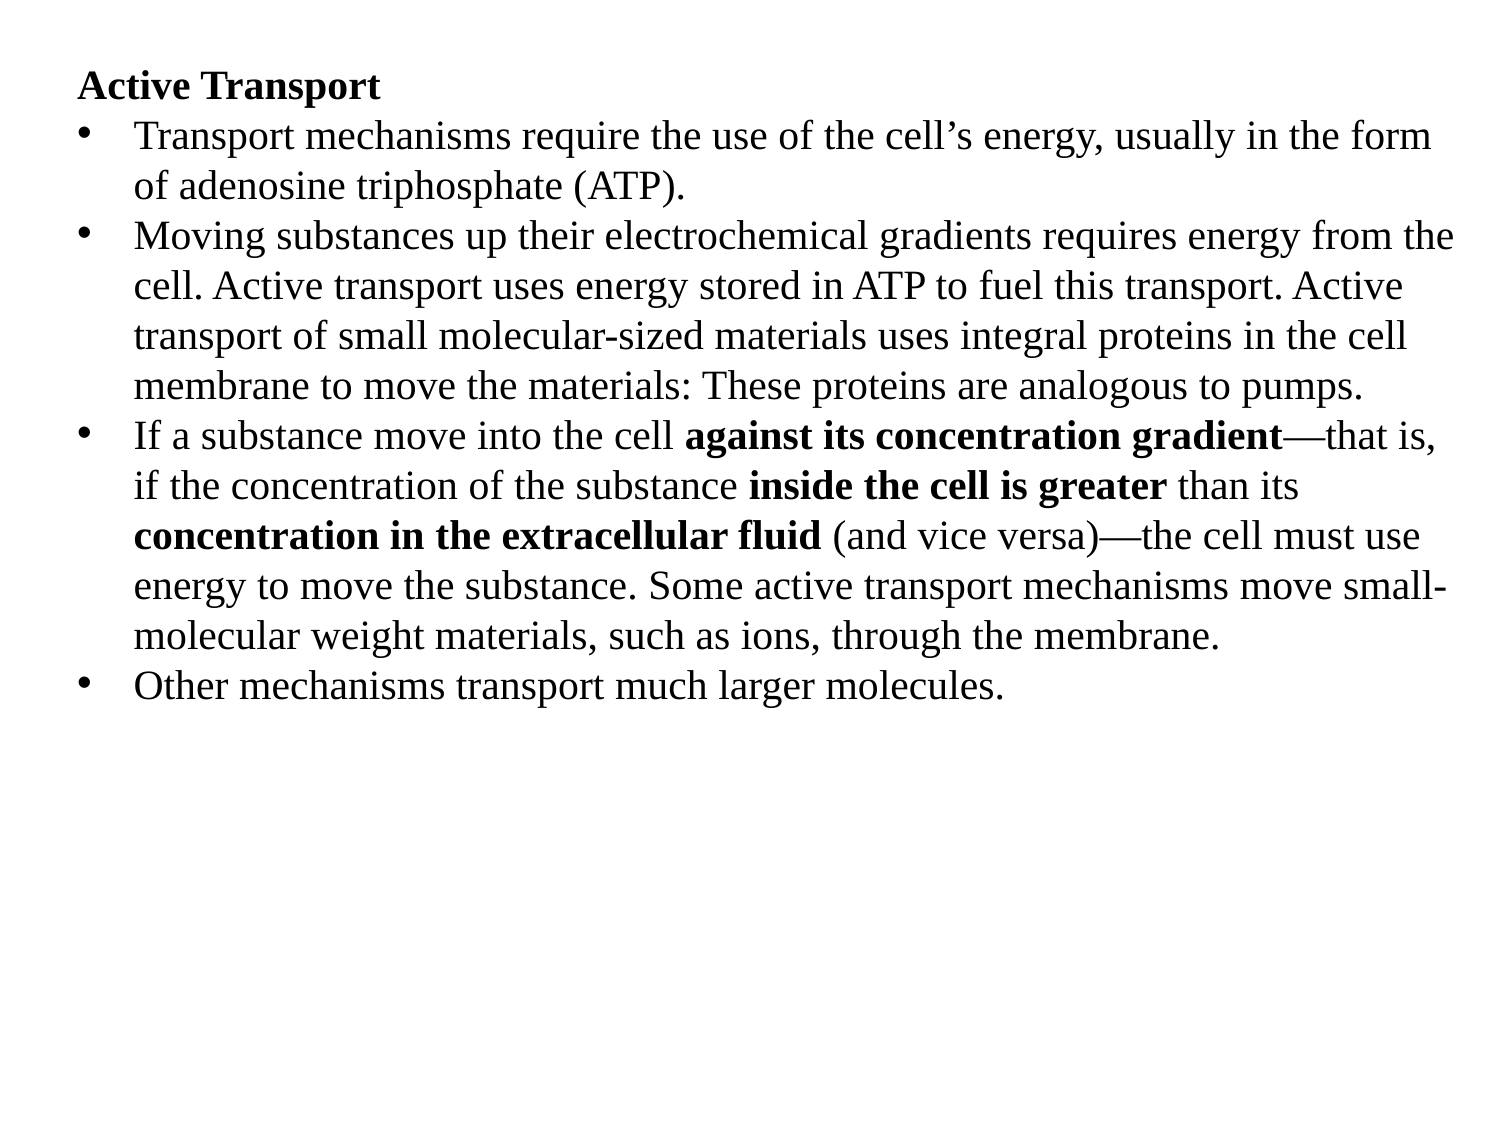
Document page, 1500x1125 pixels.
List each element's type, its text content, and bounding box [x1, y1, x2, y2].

text_box Active Transport Transport mechanisms require the use of the cell’s energy, usually in the form of adenosine triphosphate (ATP). Moving substances up their electrochemical gradients requires energy from the cell. Active transport uses energy stored in ATP to fuel this transport. Active transport of small molecular-sized materials uses integral proteins in the cell membrane to move the materials: These proteins are analogous to pumps. If a substance move into the cell against its concentration gradient—that is, if the concentration of the substance inside the cell is greater than its concentration in the extracellular fluid (and vice versa)—the cell must use energy to move the substance. Some active transport mechanisms move small-molecular weight materials, such as ions, through the membrane. Other mechanisms transport much larger molecules. [62, 50, 1475, 715]
